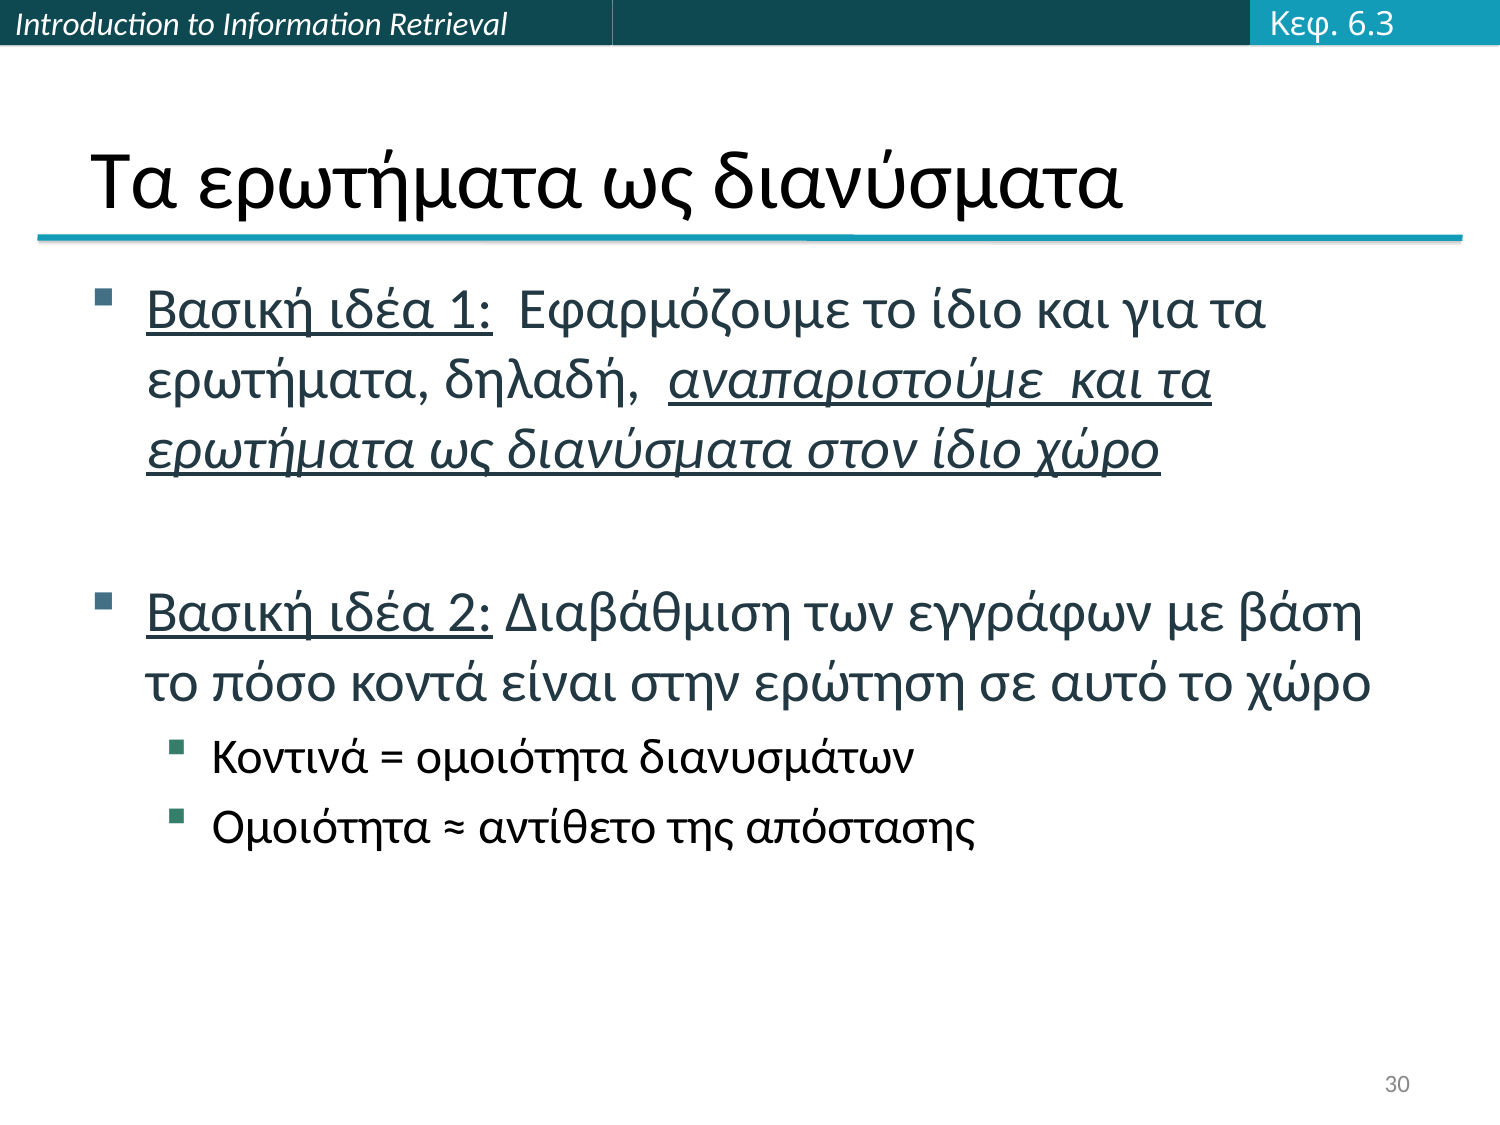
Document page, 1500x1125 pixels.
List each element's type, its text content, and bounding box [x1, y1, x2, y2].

title Τα ερωτήματα ως διανύσματα [74, 44, 1426, 233]
slide_number 30 [1074, 1062, 1425, 1103]
list Βασική ιδέα 1: Εφαρμόζουμε το ίδιο και για τα ερωτήματα, δηλαδή, αναπαριστούμε και τα ερωτήματα ως διανύσματα στον ίδιο χώρο Βασική ιδέα 2: Διαβάθμιση των εγγράφων με βάση το πόσο κοντά είναι στην ερώτηση σε αυτό το χώρο Κοντινά = ομοιότητα διανυσμάτων Ομοιότητα ≈ αντίθετο της απόστασης [74, 262, 1426, 1076]
text_box Κεφ. 6.3 [1254, 0, 1410, 50]
